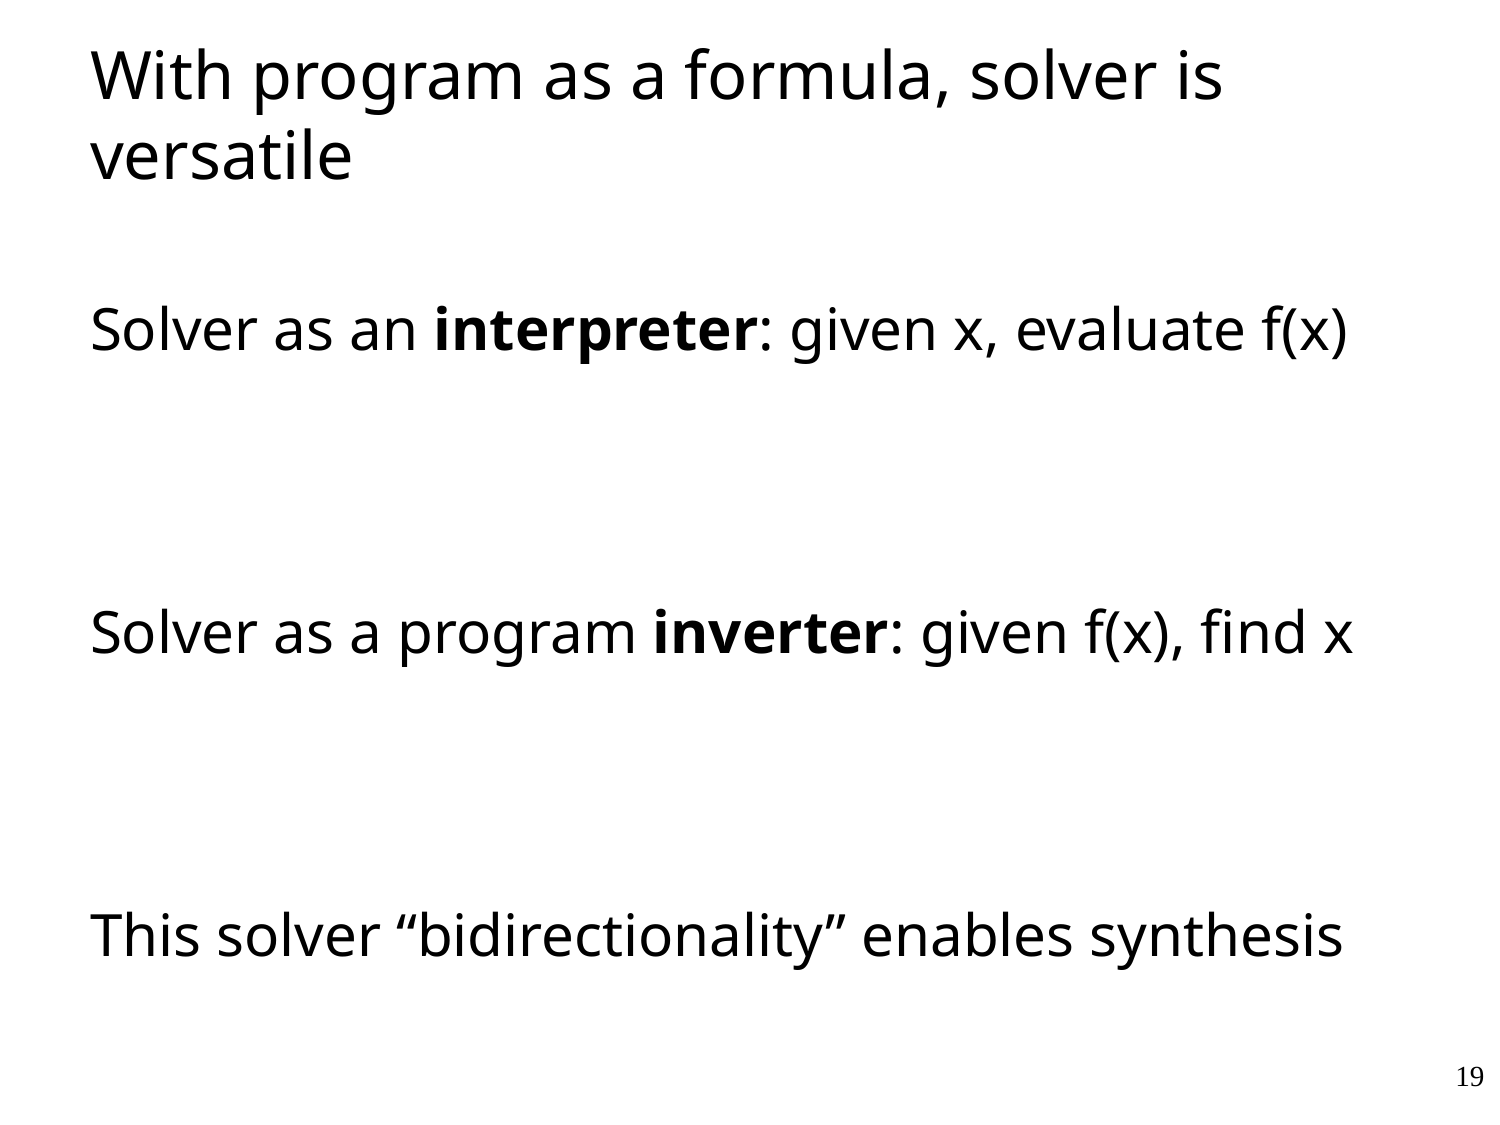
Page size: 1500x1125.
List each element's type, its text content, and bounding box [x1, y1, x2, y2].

slide_number 19 [1187, 1049, 1500, 1125]
title With program as a formula, solver is versatile [75, 37, 1400, 188]
